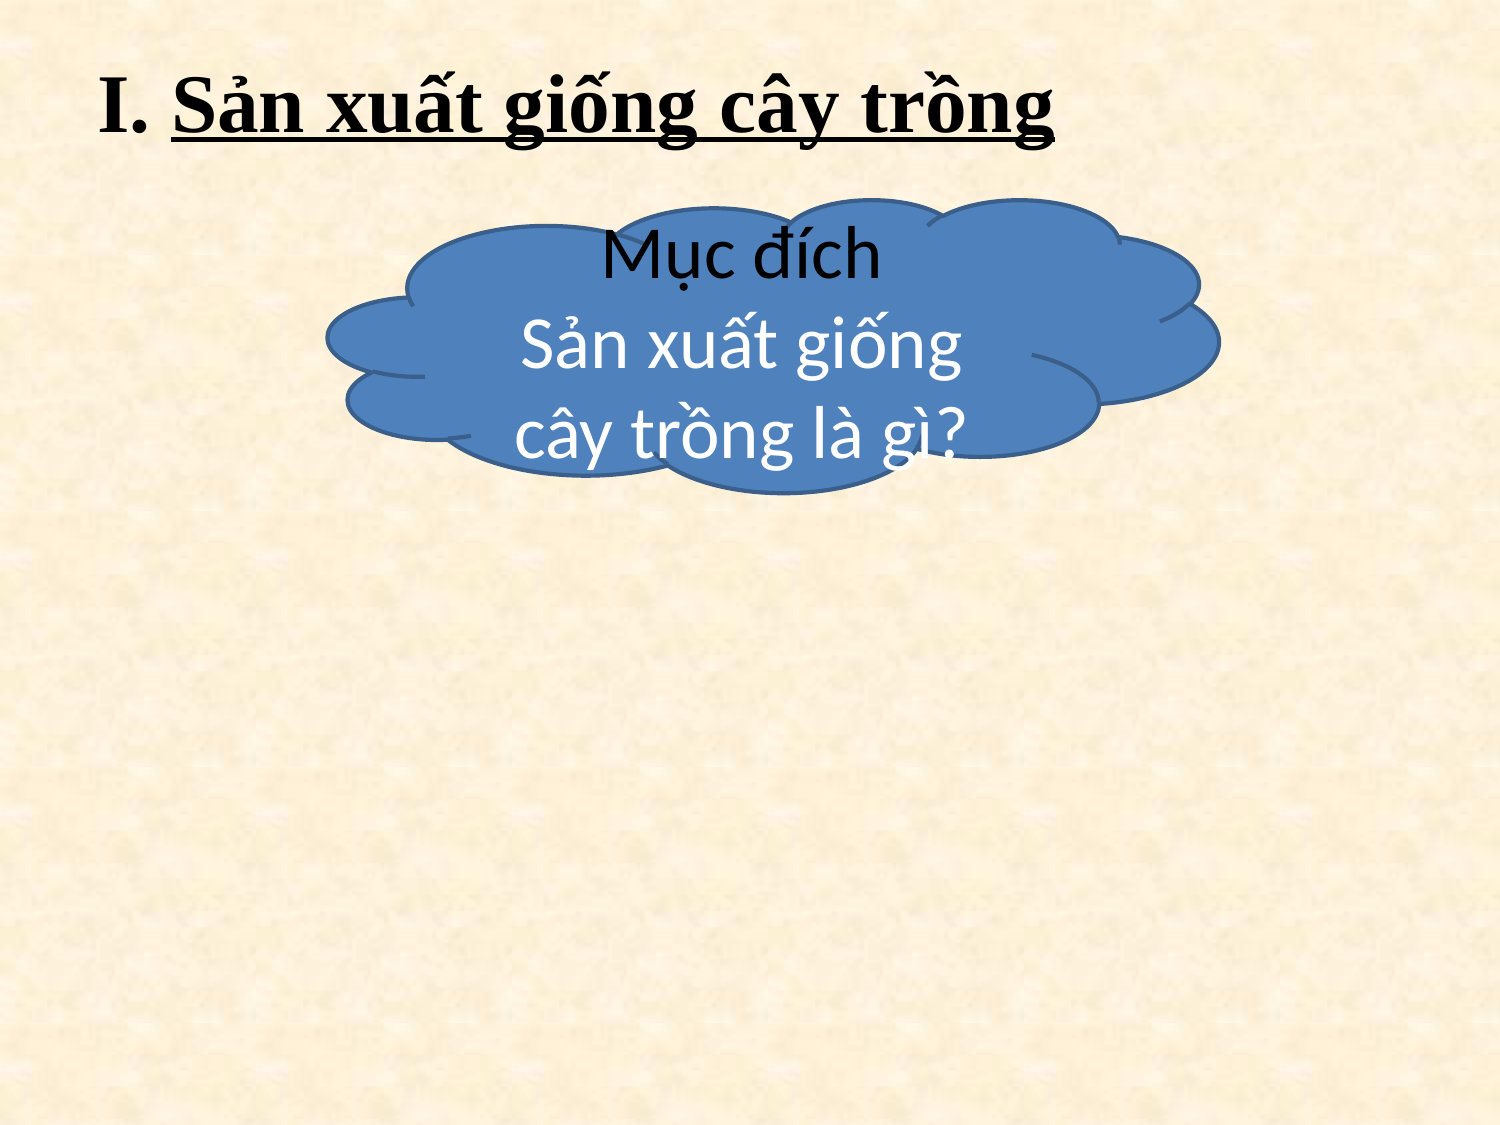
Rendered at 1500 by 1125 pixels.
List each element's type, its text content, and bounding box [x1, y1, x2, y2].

picture [0, 0, 1500, 1125]
text_box Mục đích Sản xuất giống cây trồng là gì? [325, 198, 1222, 496]
title I. Sản xuất giống cây trồng [82, 35, 1418, 164]
